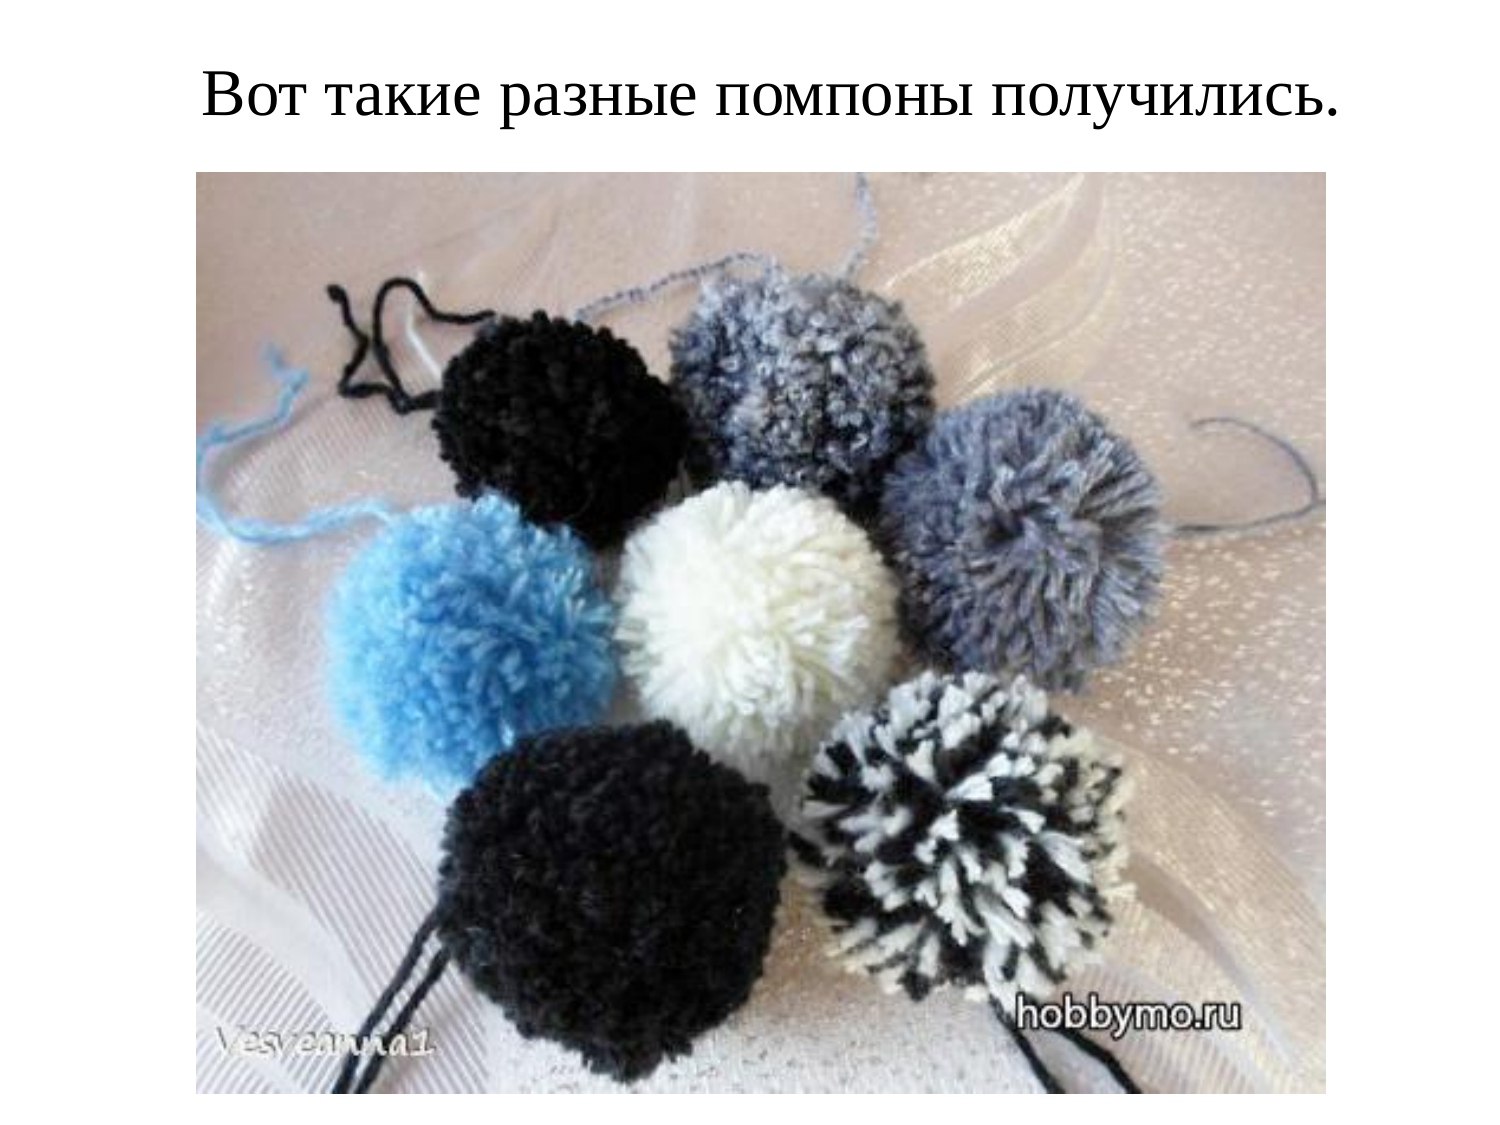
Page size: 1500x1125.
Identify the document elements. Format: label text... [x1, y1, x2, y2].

picture [195, 172, 1326, 1095]
text_box Вот такие разные помпоны получились. [187, 41, 1358, 136]
